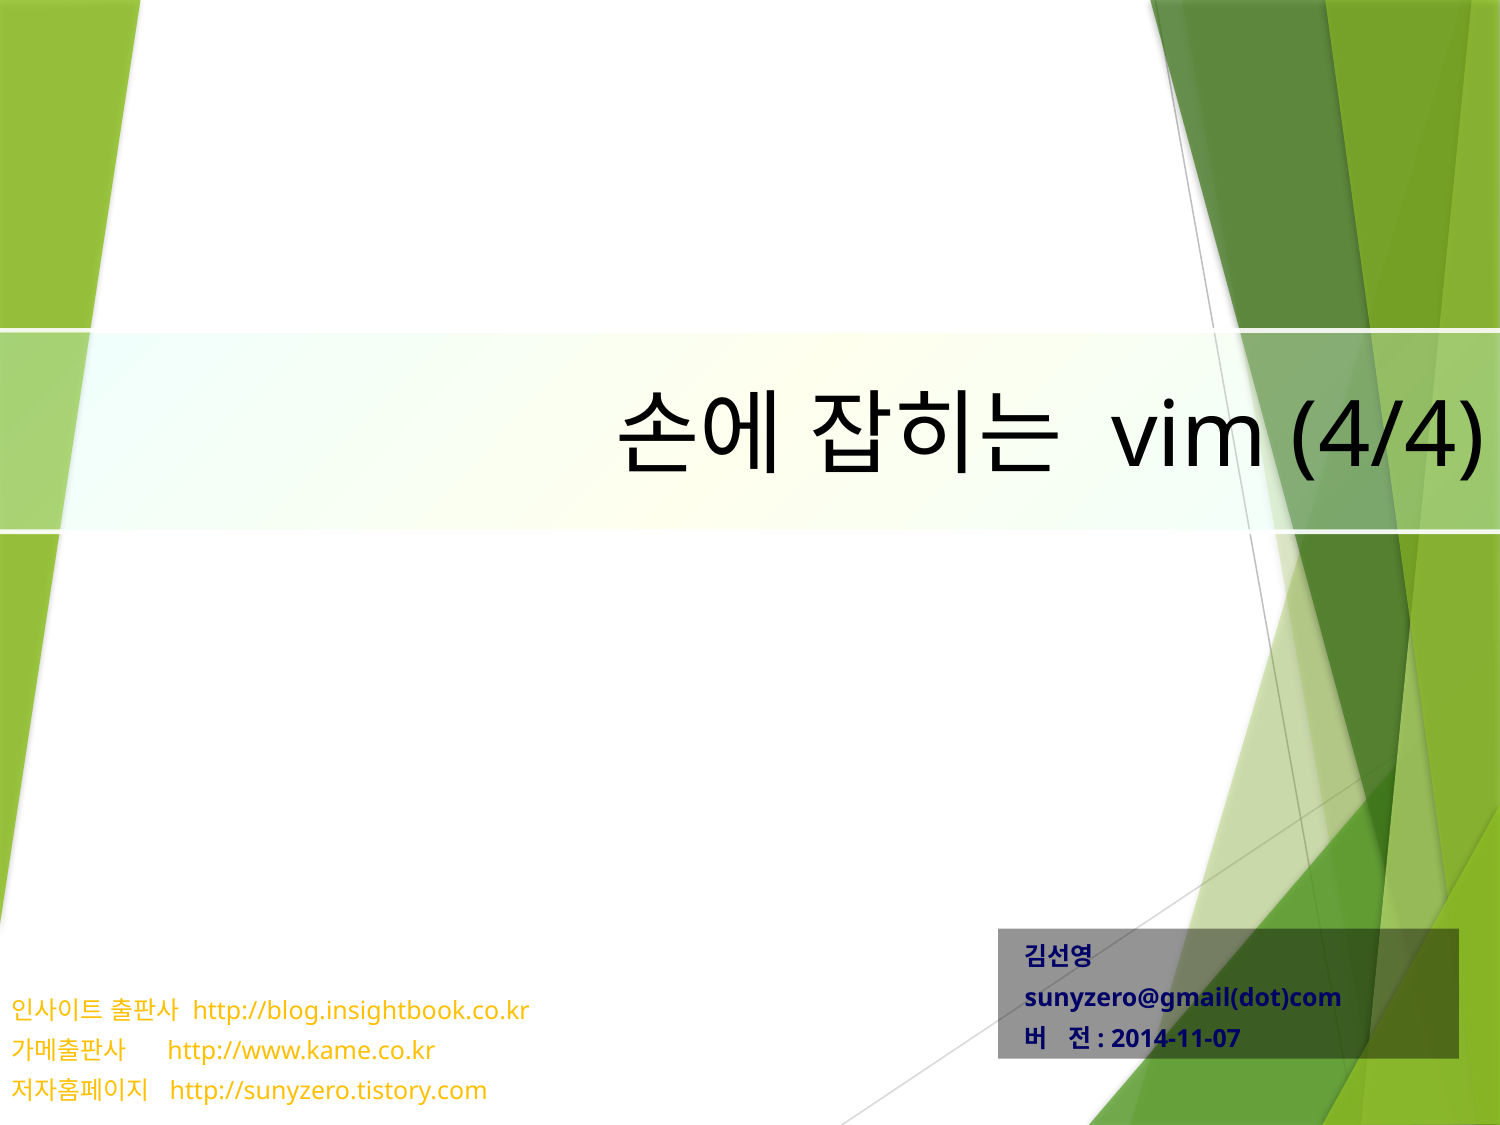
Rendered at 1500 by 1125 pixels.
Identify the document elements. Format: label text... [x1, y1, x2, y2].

title 손에 잡히는 vim (4/4) [0, 365, 1500, 493]
text_box 김선영 sunyzero@gmail(dot)com 버 전: 2014-11-07 [998, 928, 1459, 1059]
text_box 인사이트 출판사 http://blog.insightbook.co.kr 가메출판사 http://www.kame.co.kr 저자홈페이지 http://sunyzero.tistory.com [0, 987, 552, 1113]
